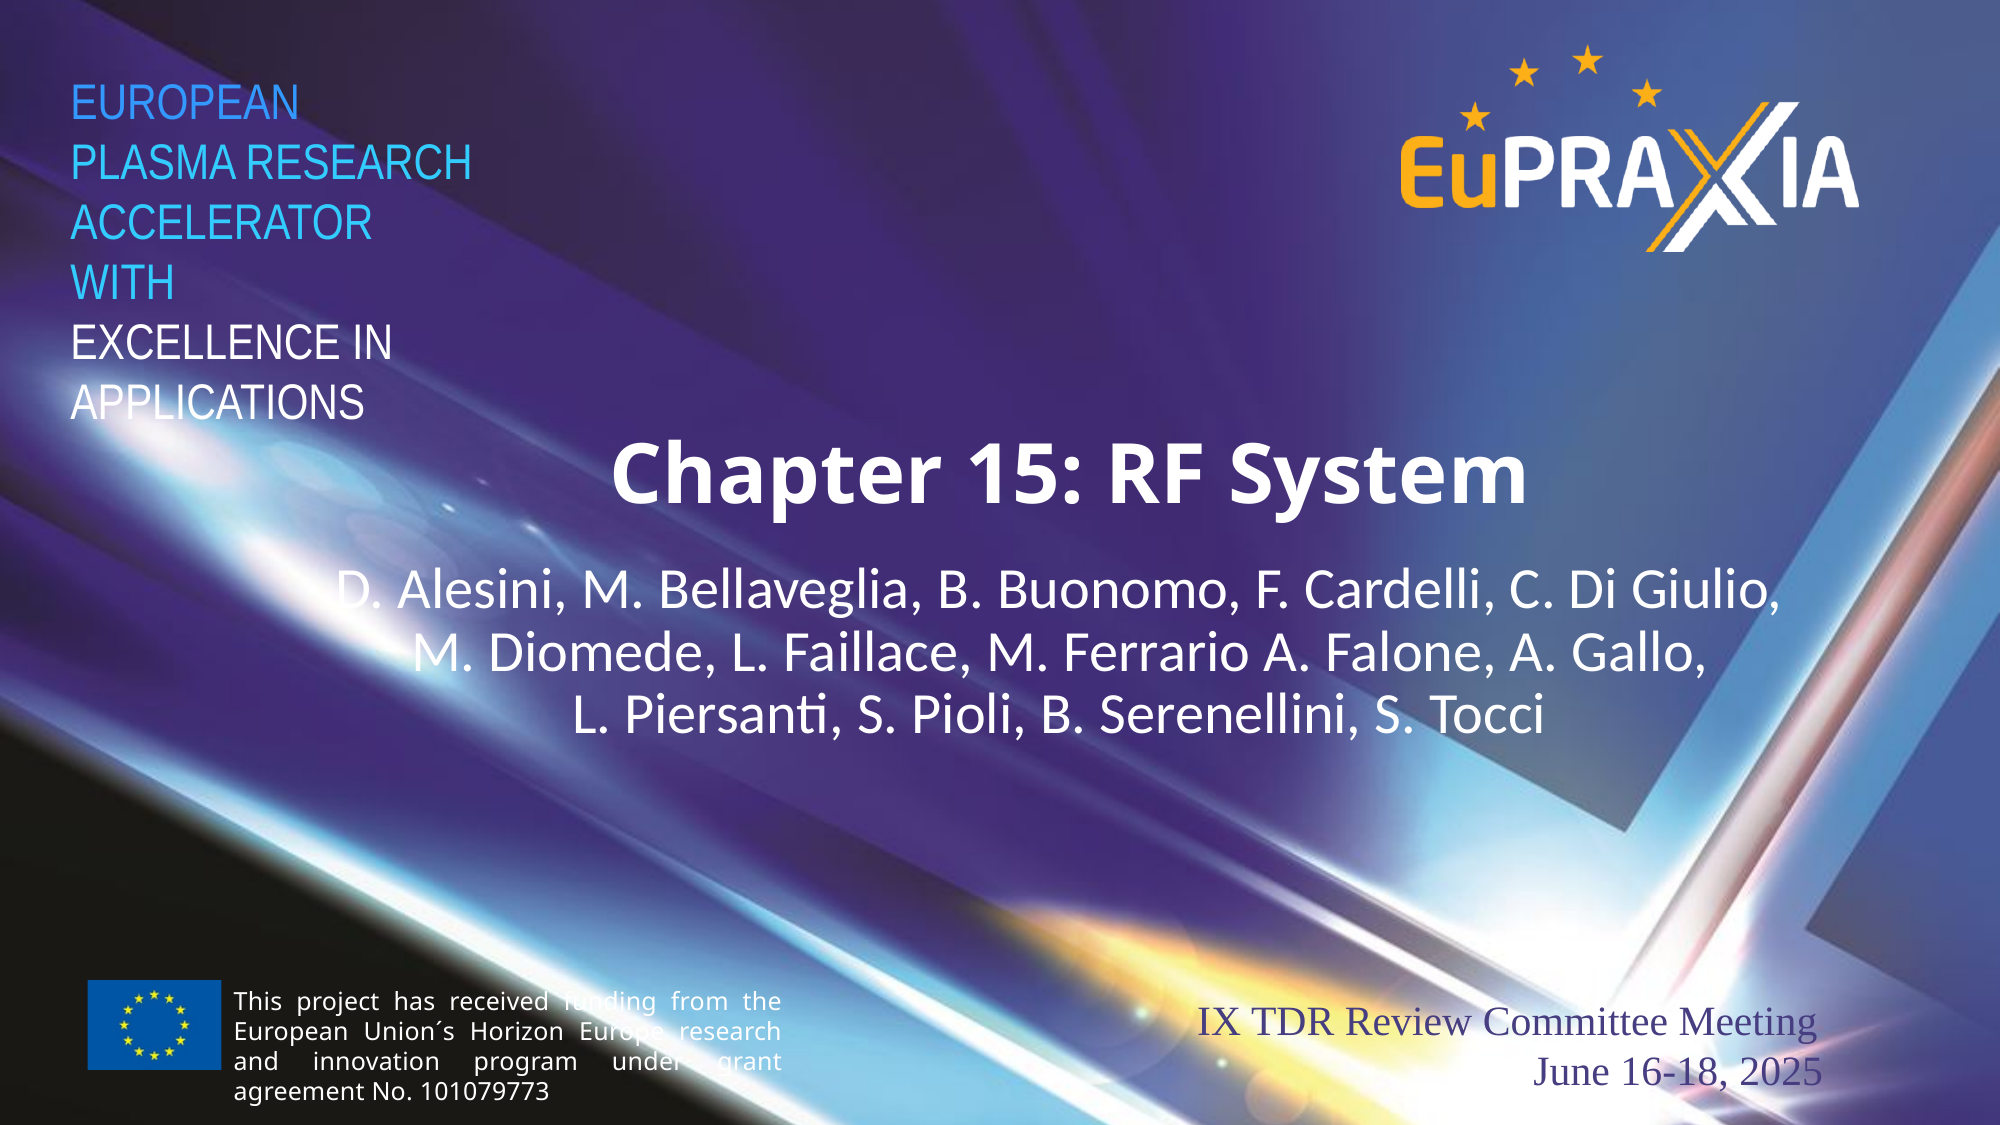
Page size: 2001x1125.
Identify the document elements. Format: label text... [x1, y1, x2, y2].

picture [0, 0, 2000, 1125]
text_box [280, 369, 1839, 685]
text_box IX TDR Review Committee Meeting June 16-18, 2025 [1176, 986, 1839, 1102]
text_box This project has received funding from the European Union´s Horizon Europe research and innovation program under grant agreement No. 101079773 [233, 985, 784, 1106]
text_box [87, 980, 222, 1070]
